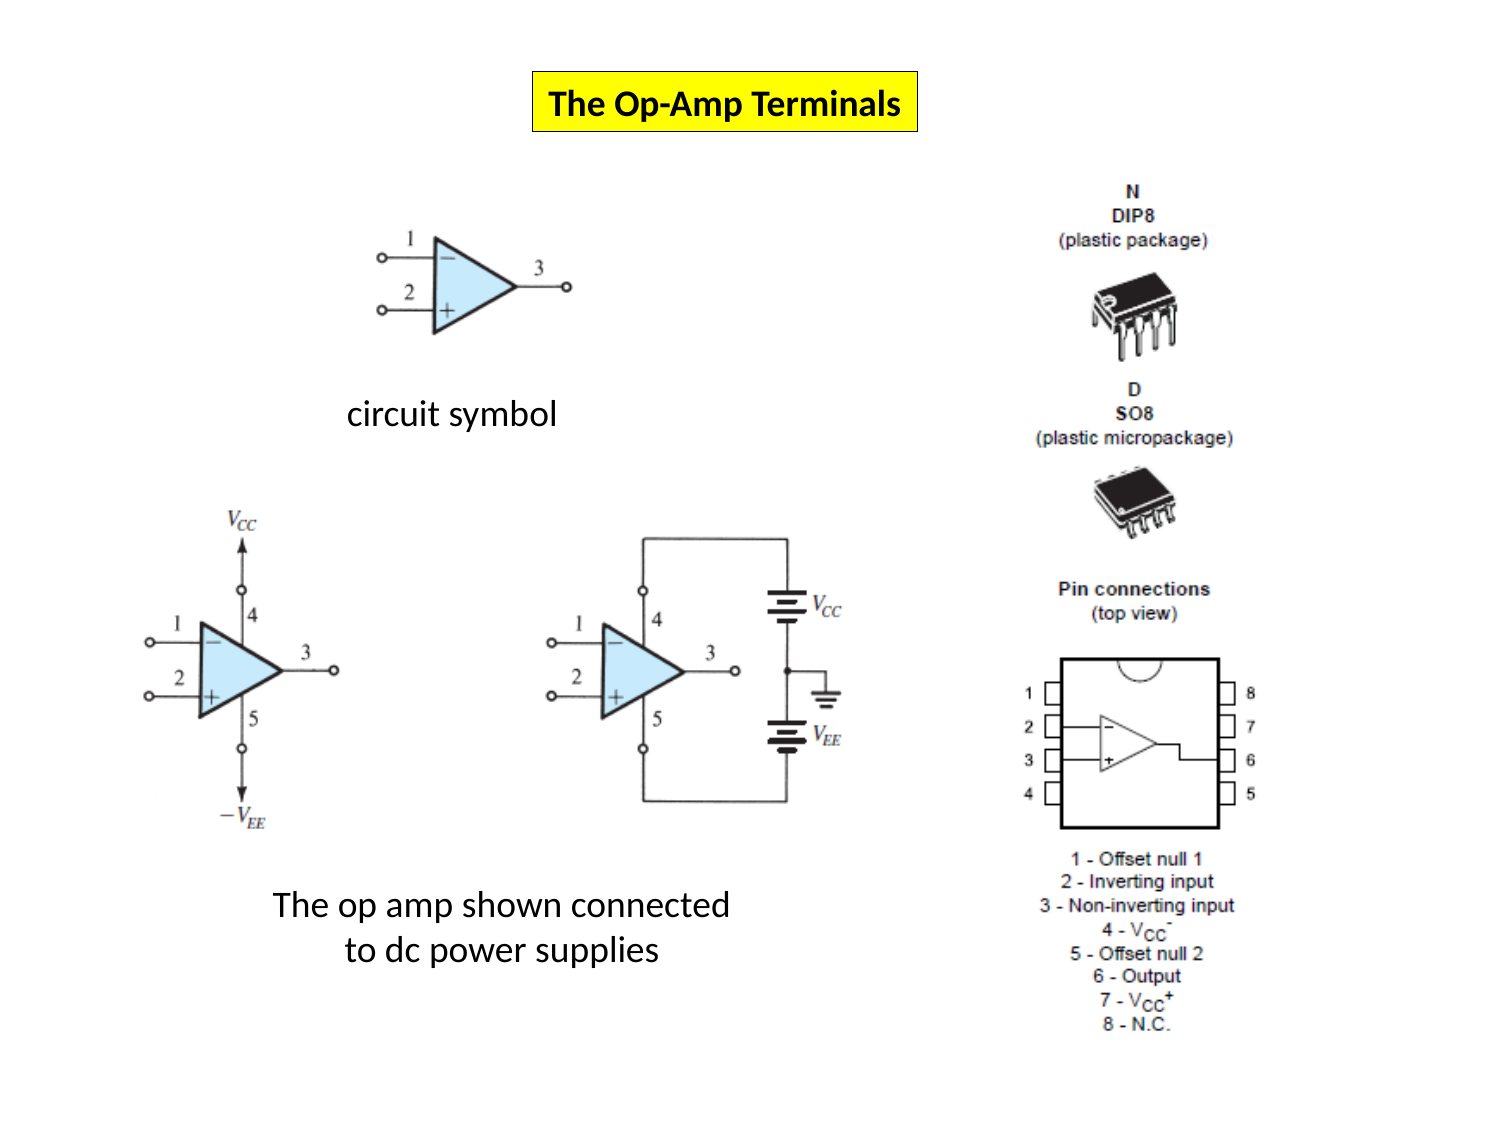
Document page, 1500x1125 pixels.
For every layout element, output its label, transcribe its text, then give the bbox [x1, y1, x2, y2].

text_box The op amp shown connected to dc power supplies [252, 872, 753, 978]
picture [89, 484, 868, 840]
text_box The Op-Amp Terminals [532, 71, 918, 132]
text_box circuit symbol [312, 382, 592, 442]
picture [350, 208, 592, 351]
picture [950, 178, 1317, 1062]
